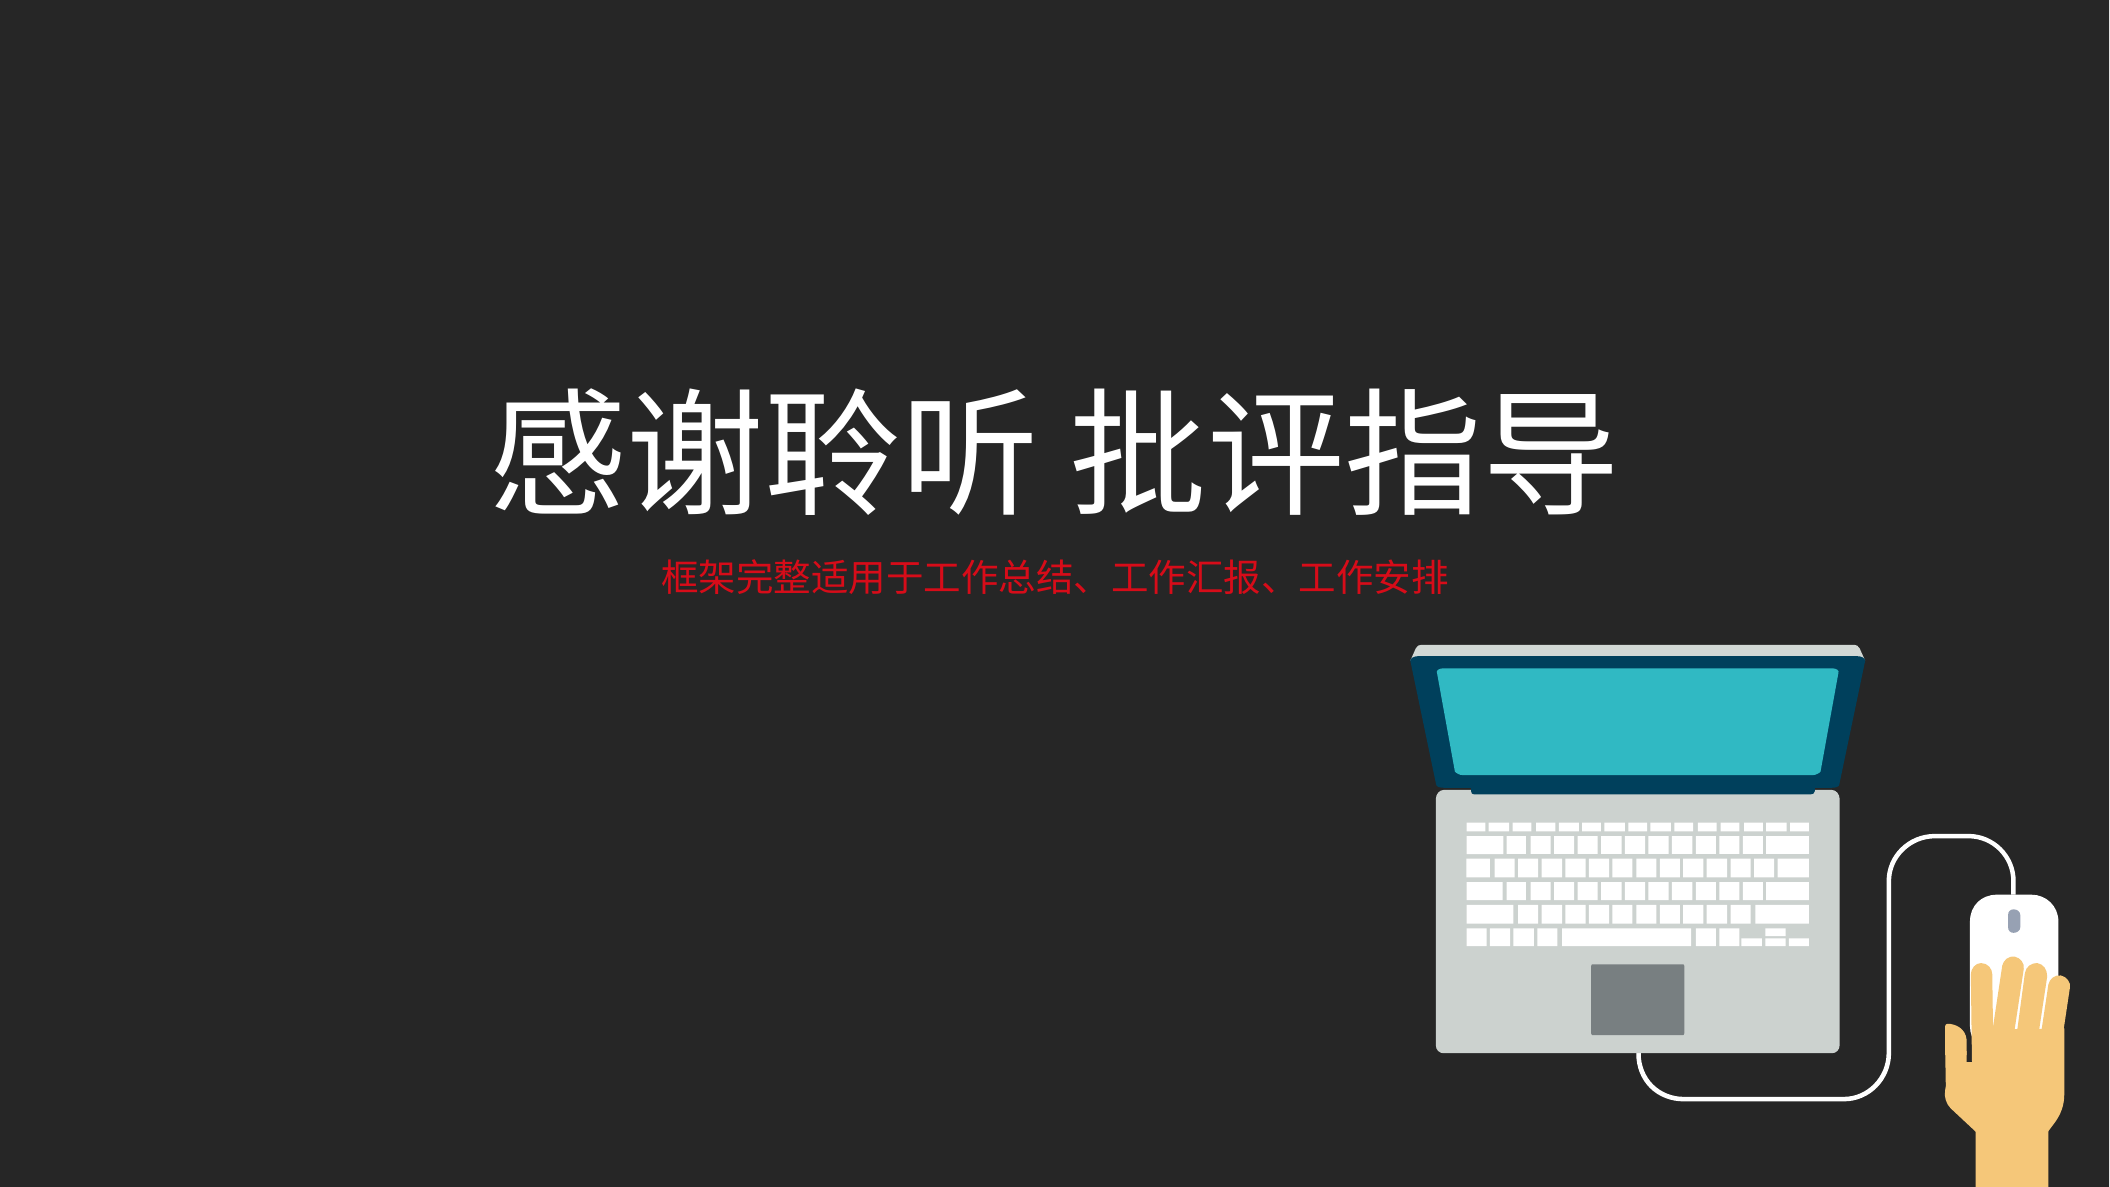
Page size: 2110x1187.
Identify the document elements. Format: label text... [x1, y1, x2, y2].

text_box 感谢聆听 批评指导 [436, 360, 1673, 540]
text_box [0, 0, 2110, 1187]
text_box 框架完整适用于工作总结、工作汇报、工作安排 [615, 546, 1494, 607]
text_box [1408, 644, 2071, 1187]
